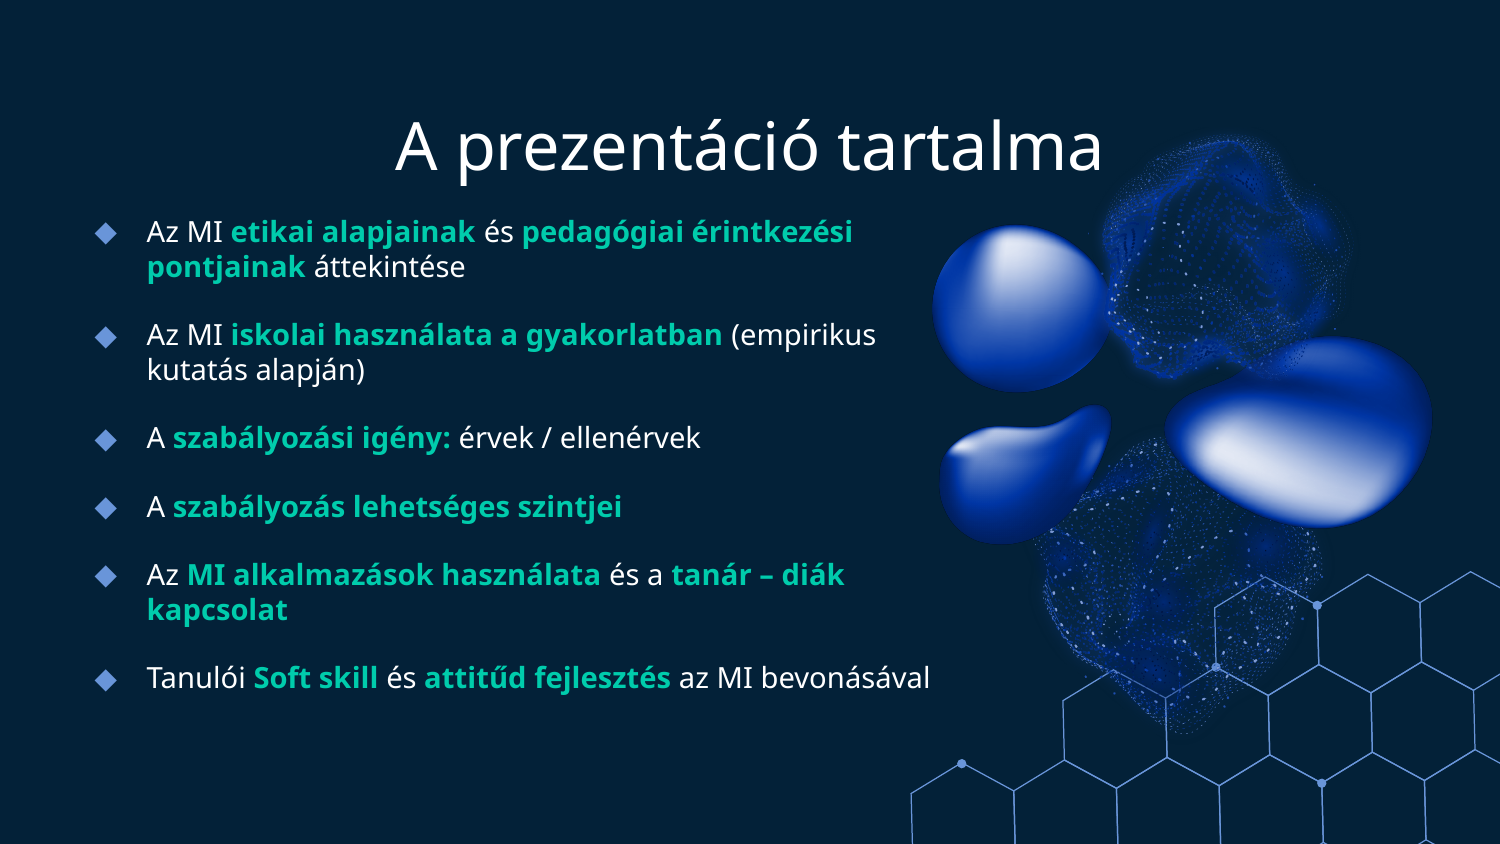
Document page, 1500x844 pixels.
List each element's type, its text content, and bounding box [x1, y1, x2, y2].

picture [930, 127, 1471, 782]
title A prezentáció tartalma [118, 88, 1383, 183]
subtitle Az MI etikai alapjainak és pedagógiai érintkezési pontjainak áttekintése Az MI iskolai használata a gyakorlatban (empirikus kutatás alapján) A szabályozási igény: érvek / ellenérvek A szabályozás lehetséges szintjei Az MI alkalmazások használata és a tanár – diák kapcsolat Tanulói Soft skill és attitűd fejlesztés az MI bevonásával [56, 198, 964, 591]
